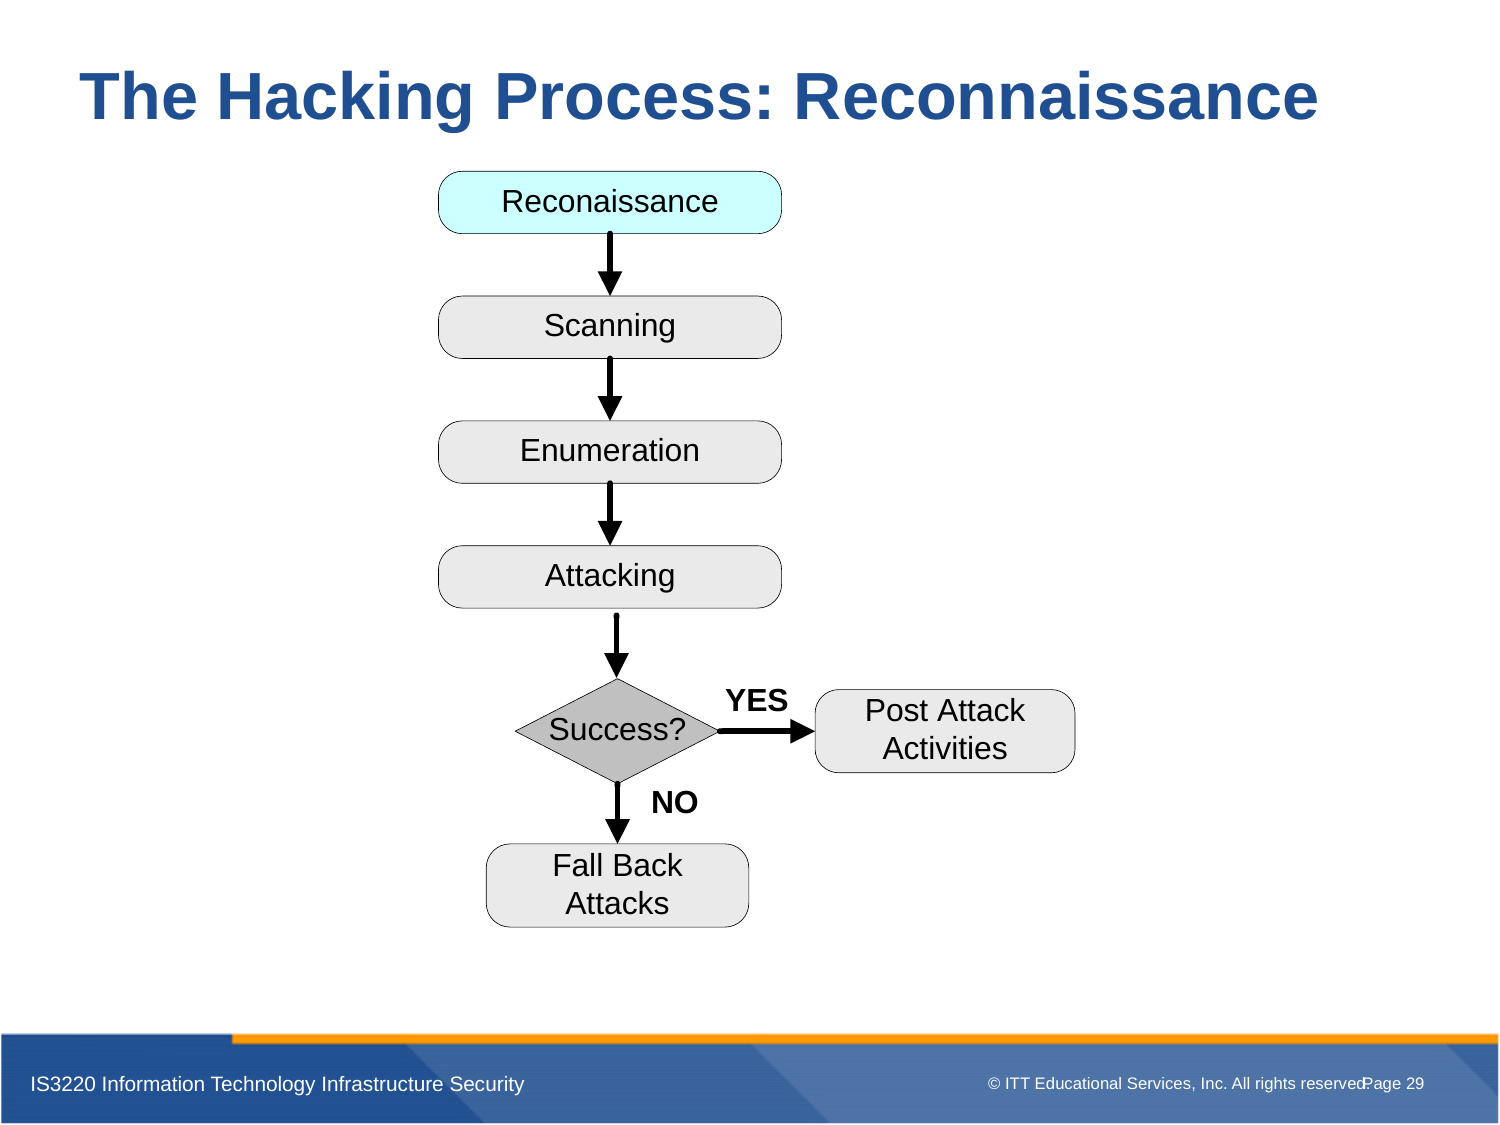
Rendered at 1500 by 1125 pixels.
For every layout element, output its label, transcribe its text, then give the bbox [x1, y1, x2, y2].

picture [0, 1032, 1500, 1125]
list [434, 167, 1079, 931]
title The Hacking Process: Reconnaissance [64, 45, 1400, 168]
